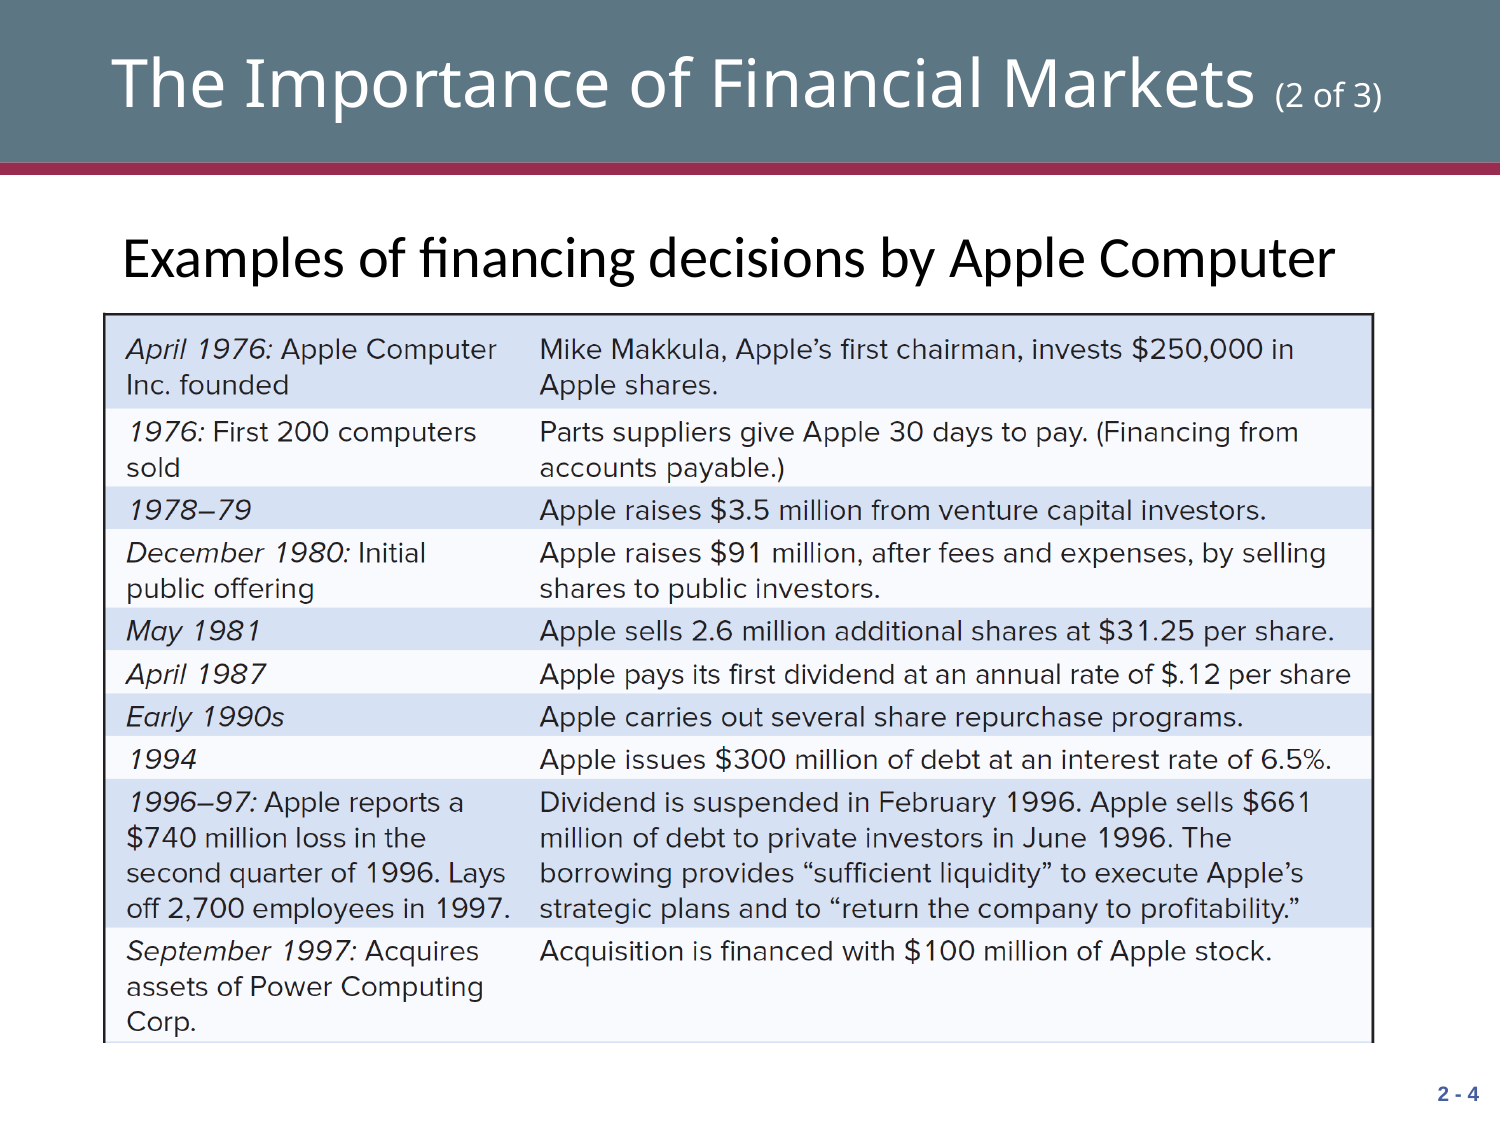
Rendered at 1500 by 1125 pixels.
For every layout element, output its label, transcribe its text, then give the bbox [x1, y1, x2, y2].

title The Importance of Financial Markets (2 of 3) [37, 12, 1457, 150]
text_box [99, 312, 1376, 1043]
text_box Examples of financing decisions by Apple Computer [107, 212, 1353, 297]
